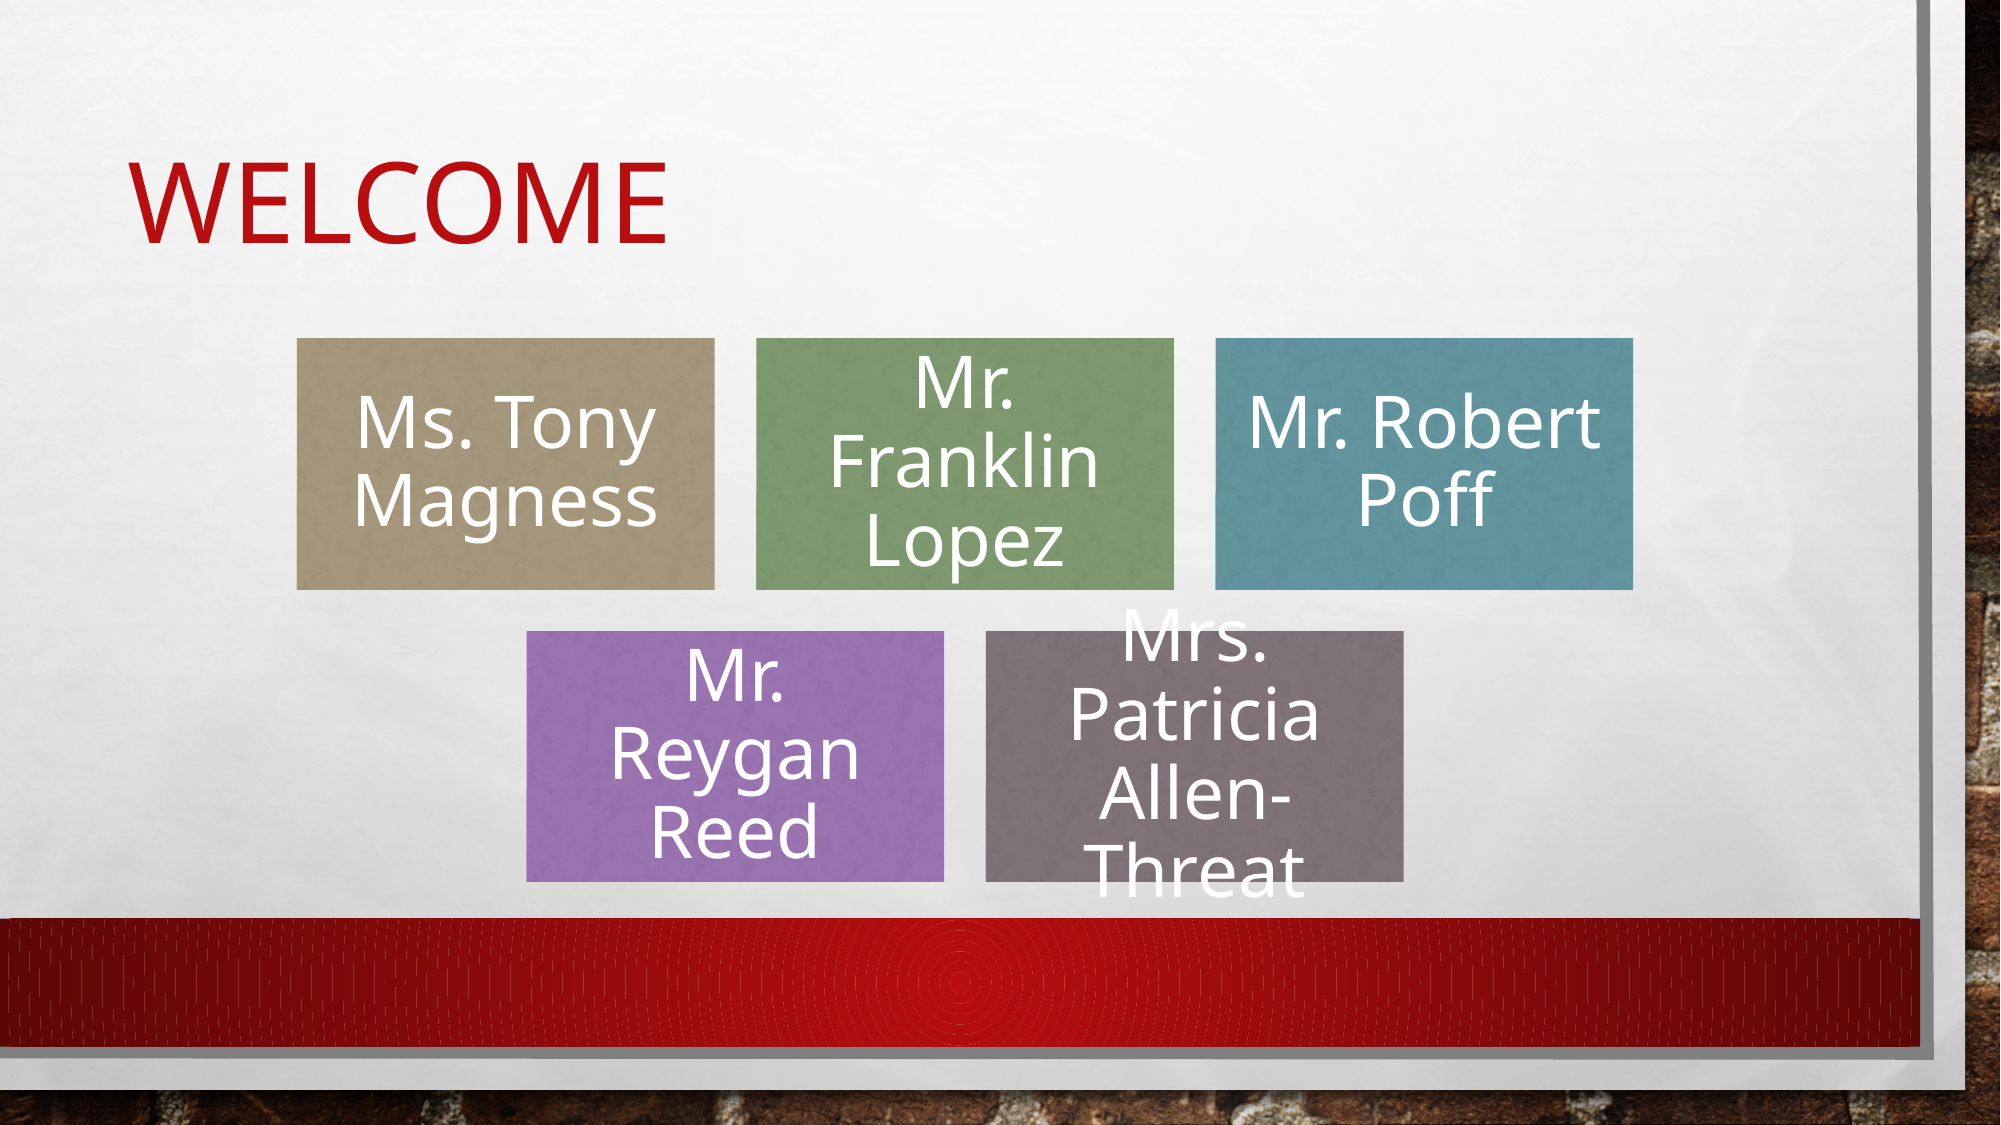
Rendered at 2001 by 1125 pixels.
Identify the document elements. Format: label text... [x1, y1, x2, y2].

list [112, 338, 1818, 883]
picture [0, 0, 2000, 1125]
title Welcome [112, 112, 1818, 302]
